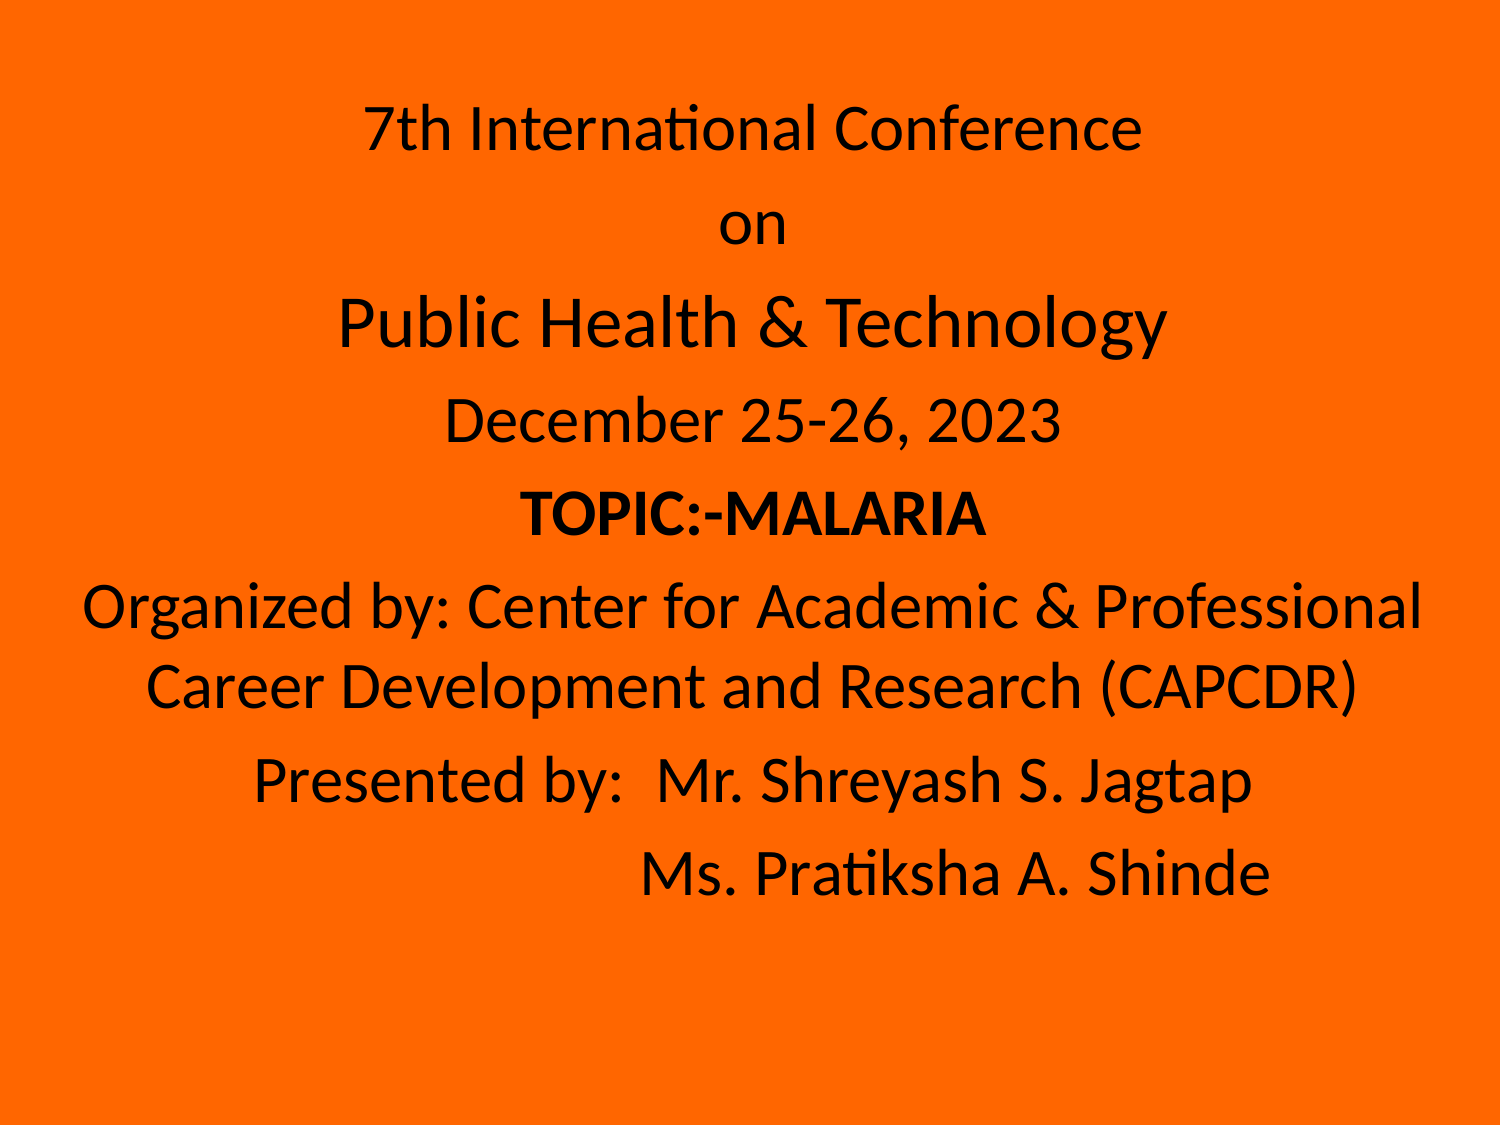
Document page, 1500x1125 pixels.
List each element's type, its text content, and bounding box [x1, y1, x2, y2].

subtitle 7th International Conference on Public Health & Technology December 25-26, 2023 TOPIC:-MALARIA Organized by: Center for Academic & Professional Career Development and Research (CAPCDR) Presented by: Mr. Shreyash S. Jagtap Ms. Pratiksha A. Shinde [0, 0, 1500, 1125]
